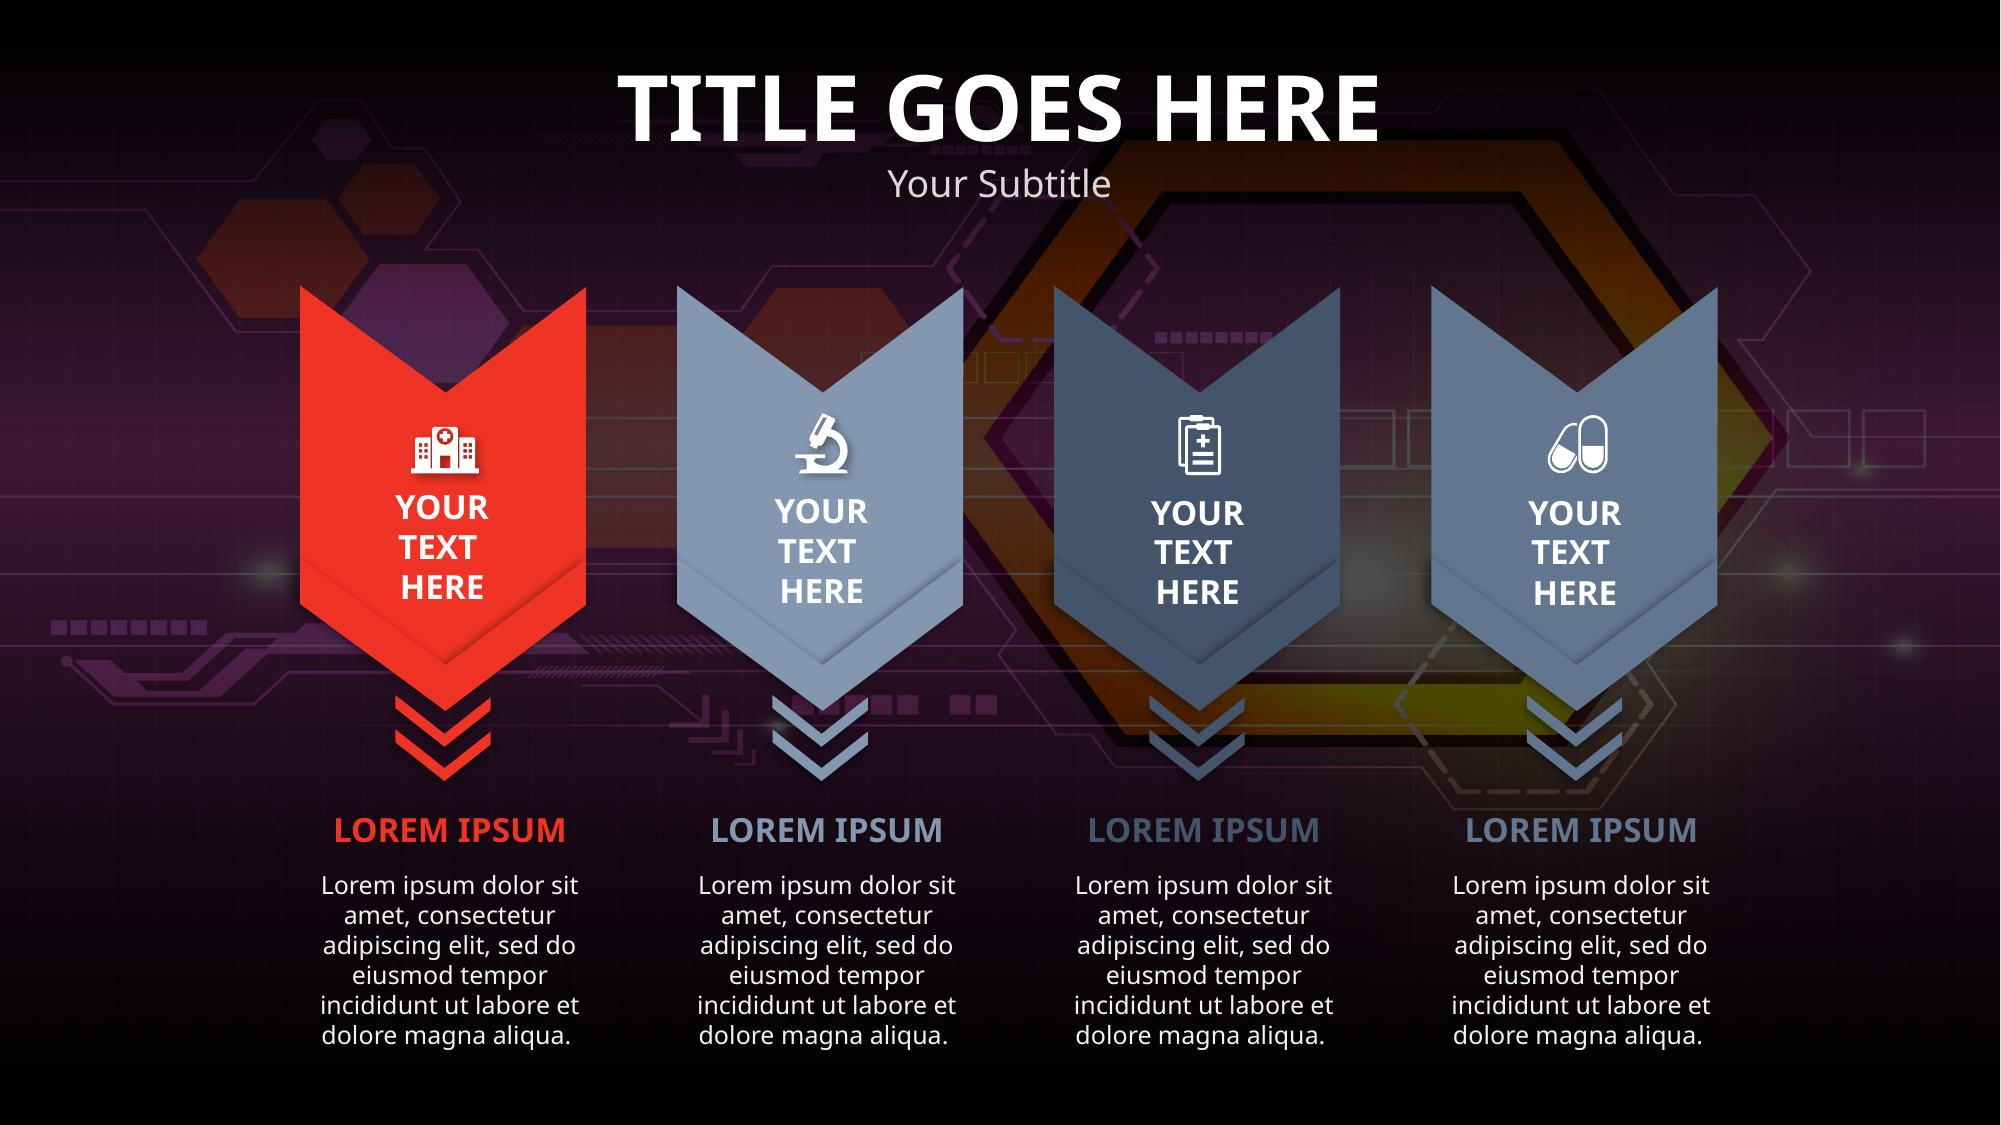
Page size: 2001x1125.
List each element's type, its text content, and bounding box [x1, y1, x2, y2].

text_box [984, 355, 1361, 642]
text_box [1545, 415, 1608, 476]
text_box LOREM IPSUM Lorem ipsum dolor sit amet, consectetur adipiscing elit, sed do eiusmod tempor incididunt ut labore et dolore magna aliqua. [299, 809, 600, 1049]
text_box [1148, 692, 1246, 749]
text_box LOREM IPSUM Lorem ipsum dolor sit amet, consectetur adipiscing elit, sed do eiusmod tempor incididunt ut labore et dolore magna aliqua. [1431, 809, 1732, 1049]
text_box [1525, 727, 1624, 783]
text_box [1178, 415, 1222, 476]
text_box LOREM IPSUM Lorem ipsum dolor sit amet, consectetur adipiscing elit, sed do eiusmod tempor incididunt ut labore et dolore magna aliqua. [677, 809, 978, 1049]
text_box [230, 355, 607, 642]
text_box [1148, 727, 1246, 783]
text_box [394, 692, 492, 749]
text_box TITLE GOES HERE Your Subtitle [548, 42, 1452, 212]
text_box [771, 692, 869, 749]
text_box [1361, 355, 1788, 642]
text_box LOREM IPSUM Lorem ipsum dolor sit amet, consectetur adipiscing elit, sed do eiusmod tempor incididunt ut labore et dolore magna aliqua. [1053, 809, 1354, 1049]
picture [0, 0, 2001, 1125]
text_box [394, 727, 492, 783]
text_box [1525, 692, 1624, 749]
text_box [607, 355, 984, 642]
text_box [771, 727, 869, 783]
